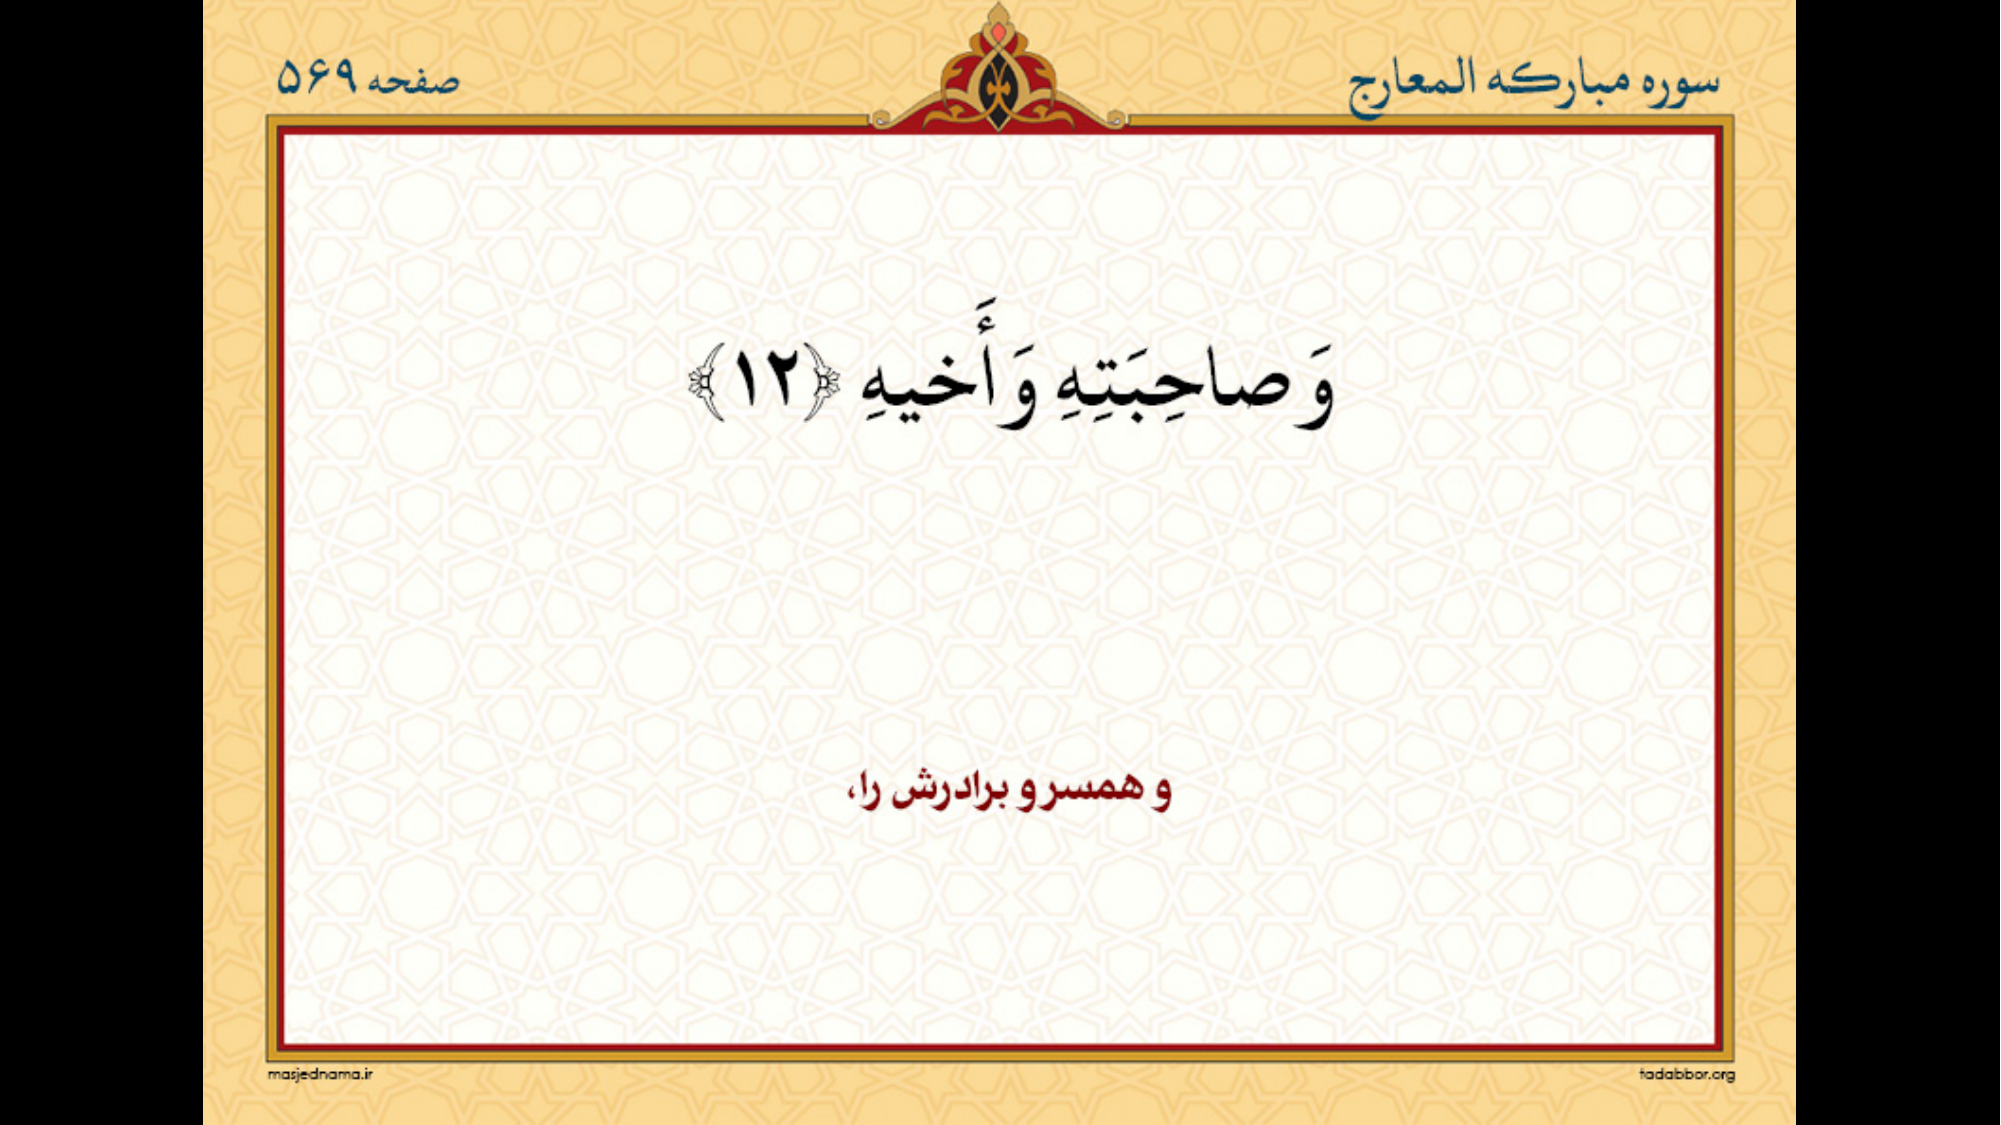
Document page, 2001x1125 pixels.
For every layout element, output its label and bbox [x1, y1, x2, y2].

picture [203, 0, 1796, 1125]
